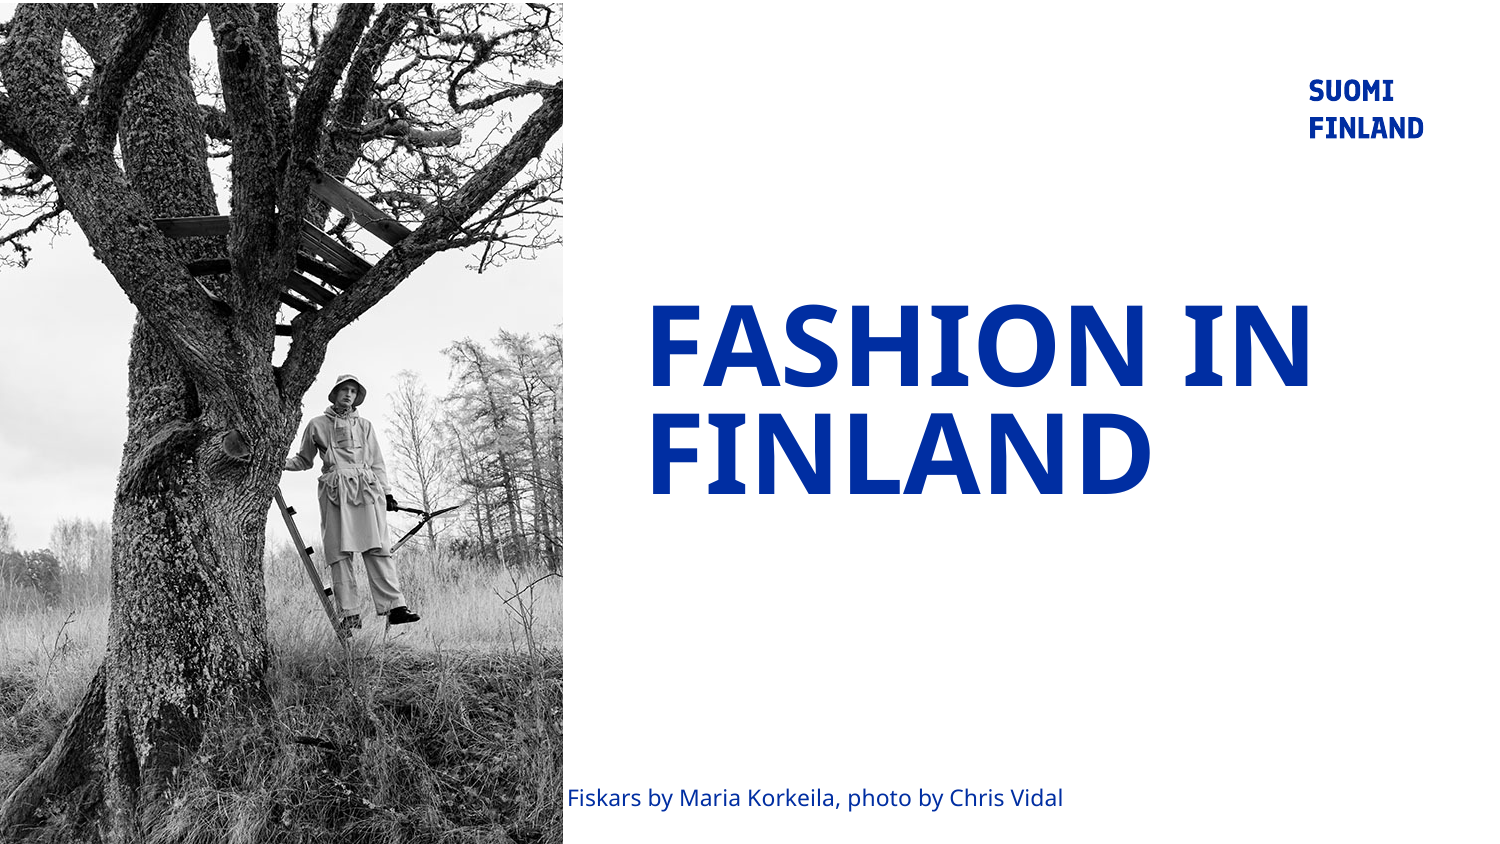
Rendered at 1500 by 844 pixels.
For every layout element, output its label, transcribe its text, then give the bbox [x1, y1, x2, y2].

picture [0, 3, 564, 844]
text_box Fiskars by Maria Korkeila, photo by Chris Vidal [568, 776, 1080, 819]
title Fashion in finland [643, 280, 1500, 517]
